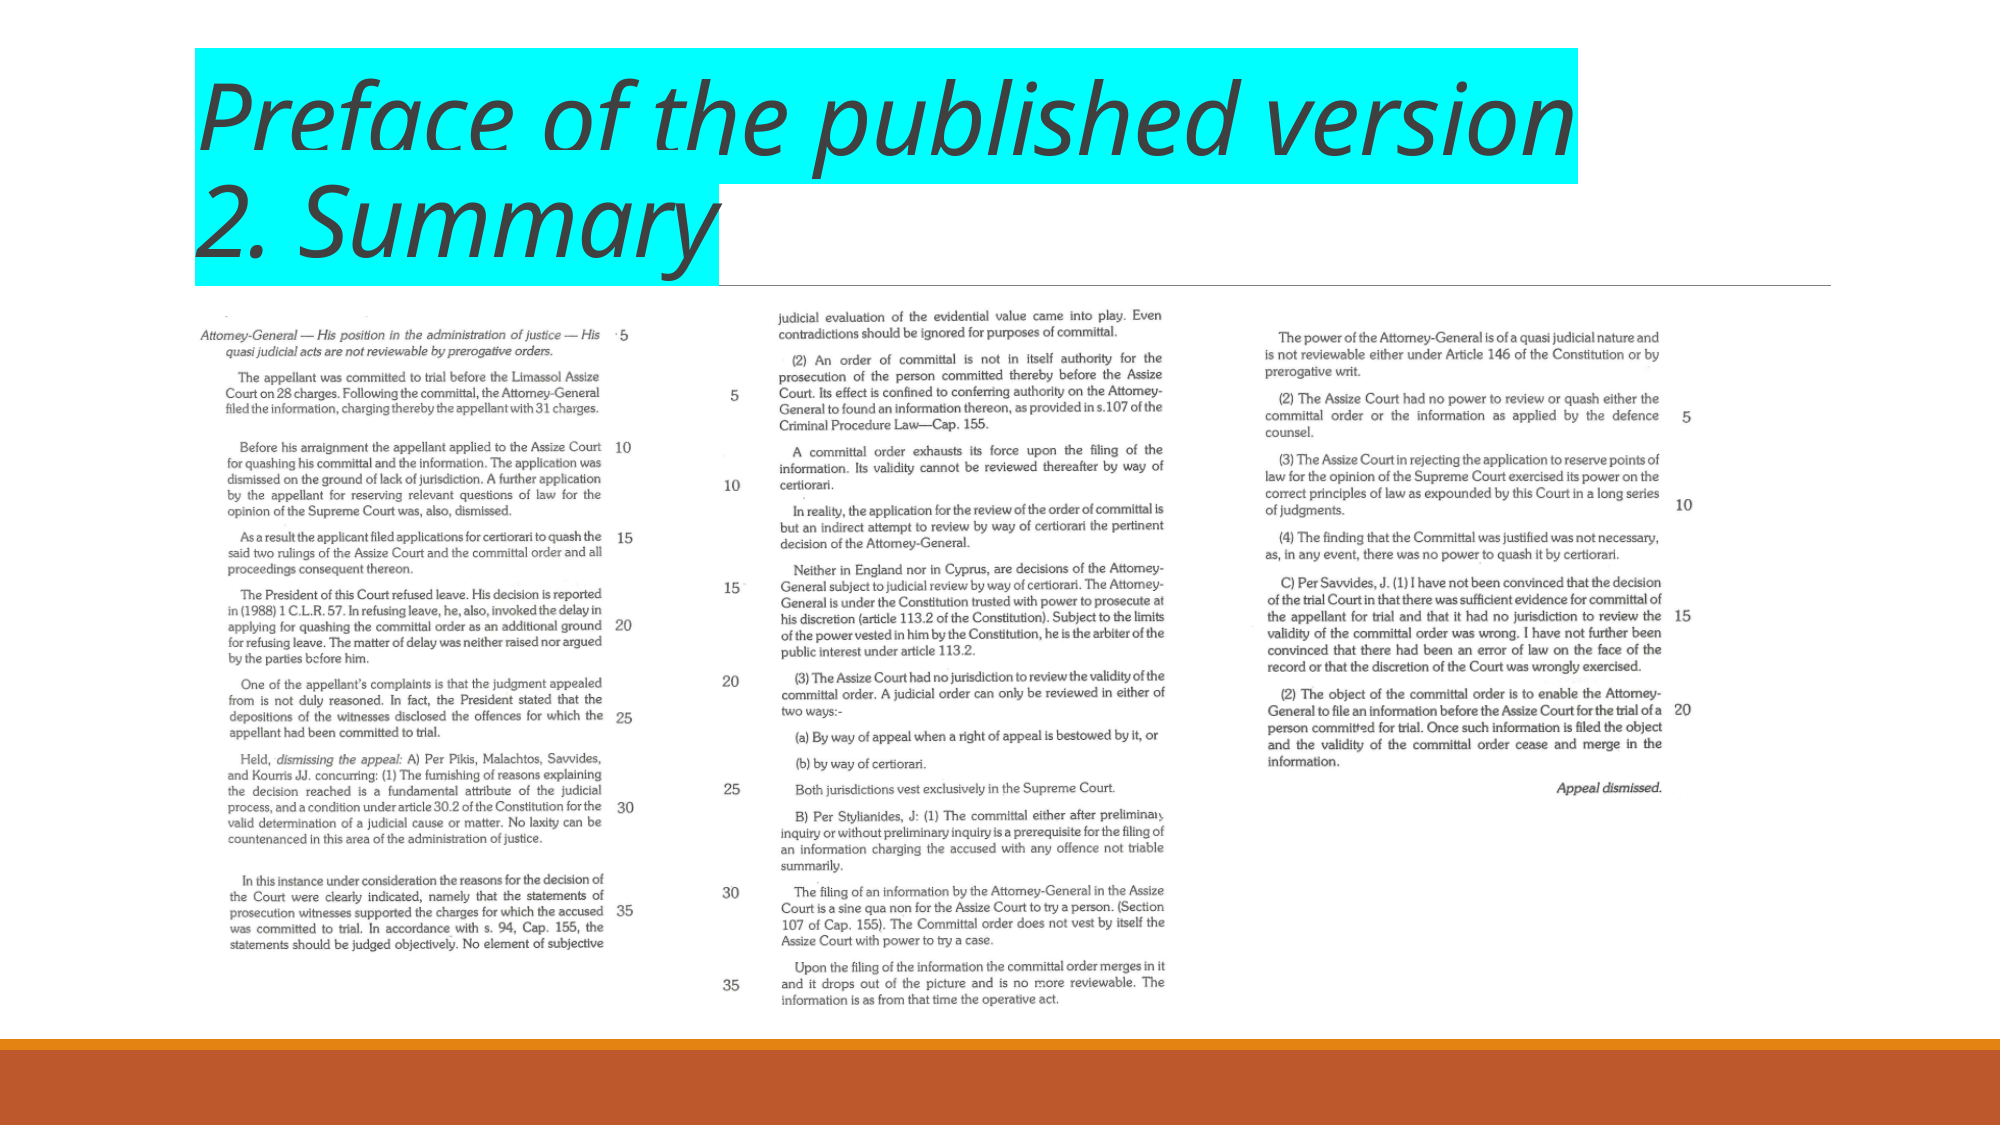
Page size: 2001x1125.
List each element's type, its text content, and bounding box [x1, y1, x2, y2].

picture [697, 300, 1201, 1029]
picture [1218, 324, 1737, 799]
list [179, 315, 669, 974]
title Preface of the published version 2. Summary [180, 47, 1830, 285]
